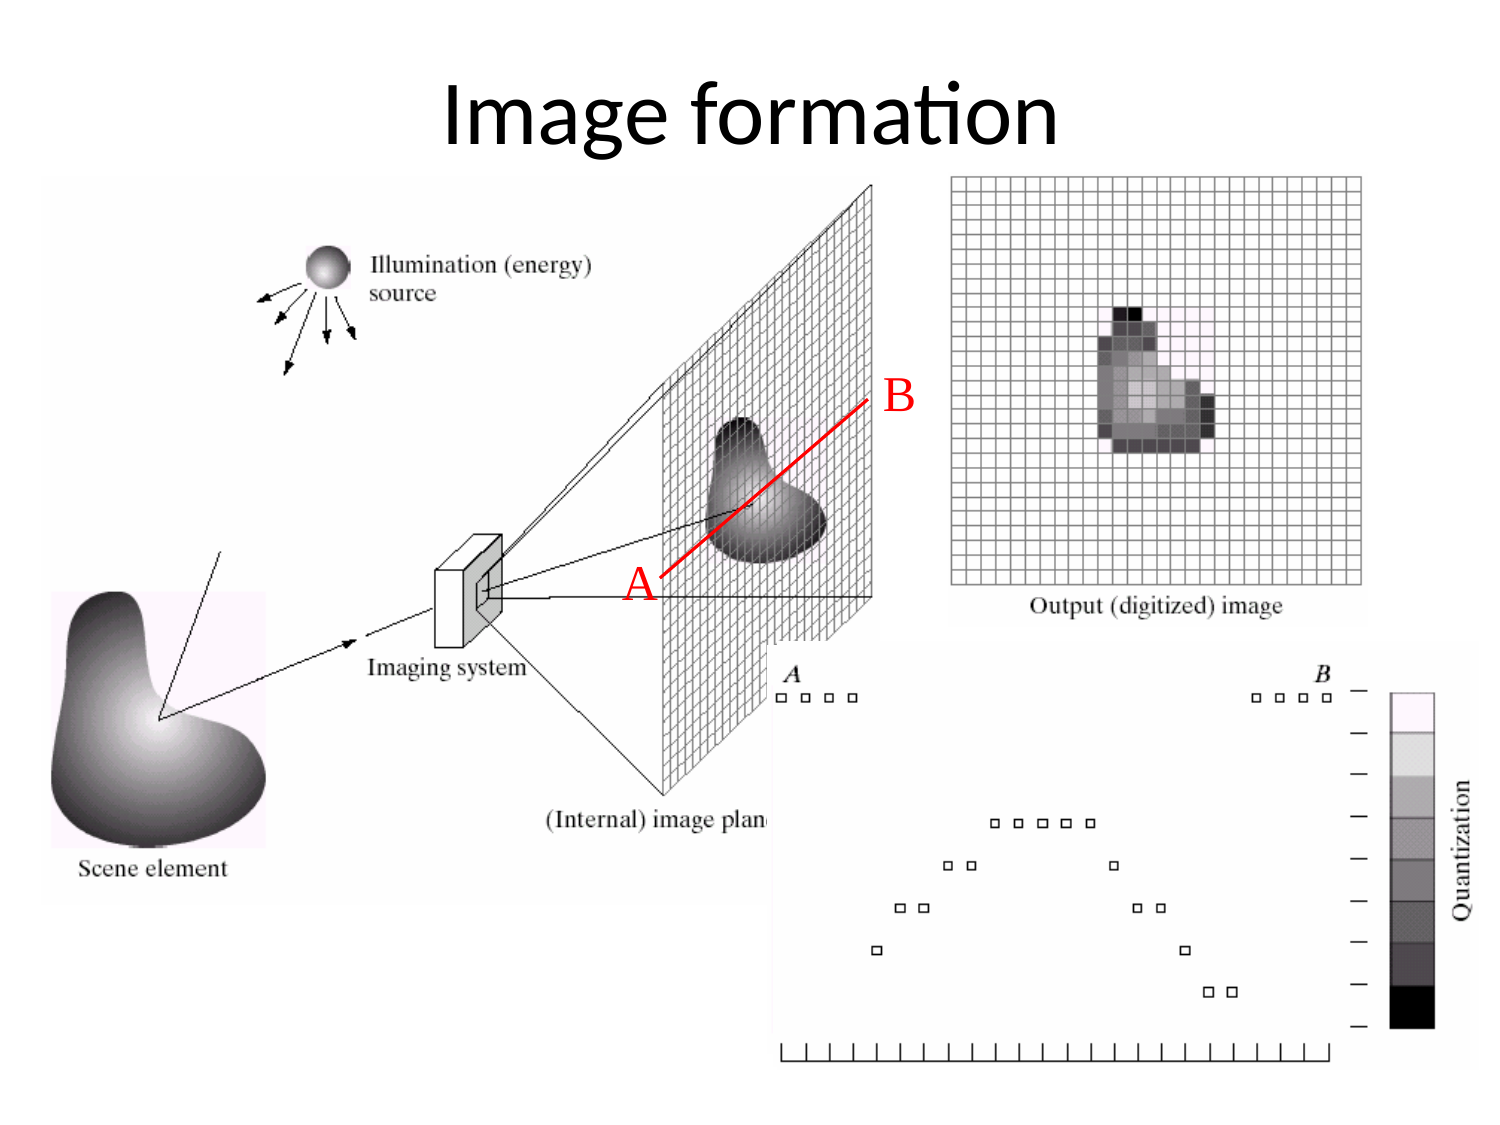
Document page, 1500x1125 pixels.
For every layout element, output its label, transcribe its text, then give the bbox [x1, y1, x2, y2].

picture [948, 172, 1368, 628]
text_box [607, 353, 932, 618]
title Image formation [76, 14, 1427, 202]
picture [40, 176, 1480, 1070]
